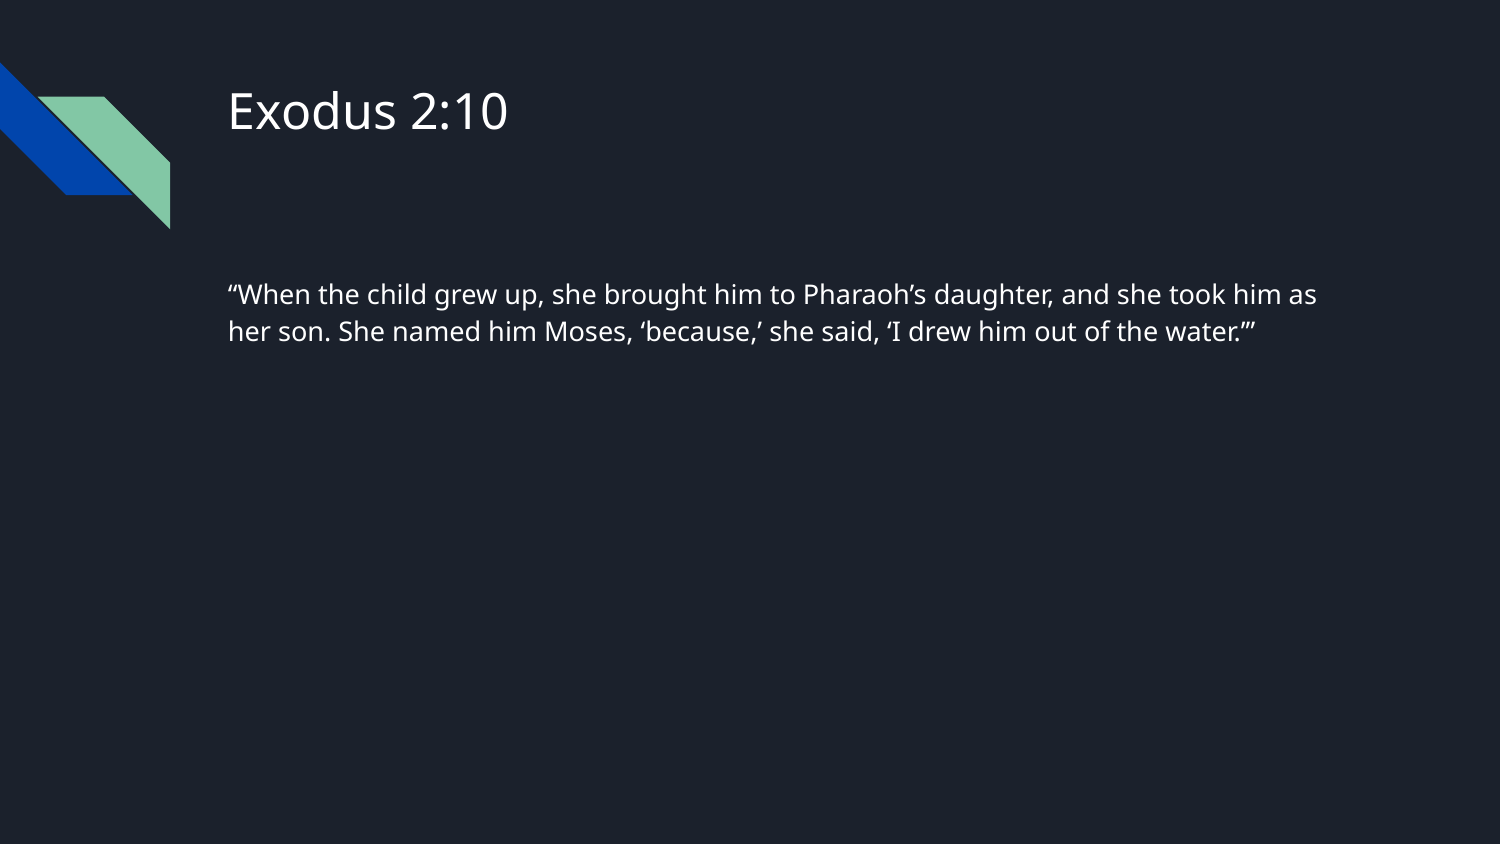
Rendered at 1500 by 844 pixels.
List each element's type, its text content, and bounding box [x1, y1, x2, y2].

list “When the child grew up, she brought him to Pharaoh’s daughter, and she took him as her son. She named him Moses, ‘because,’ she said, ‘I drew him out of the water.’” [212, 257, 1368, 735]
title Exodus 2:10 [212, 64, 1368, 215]
